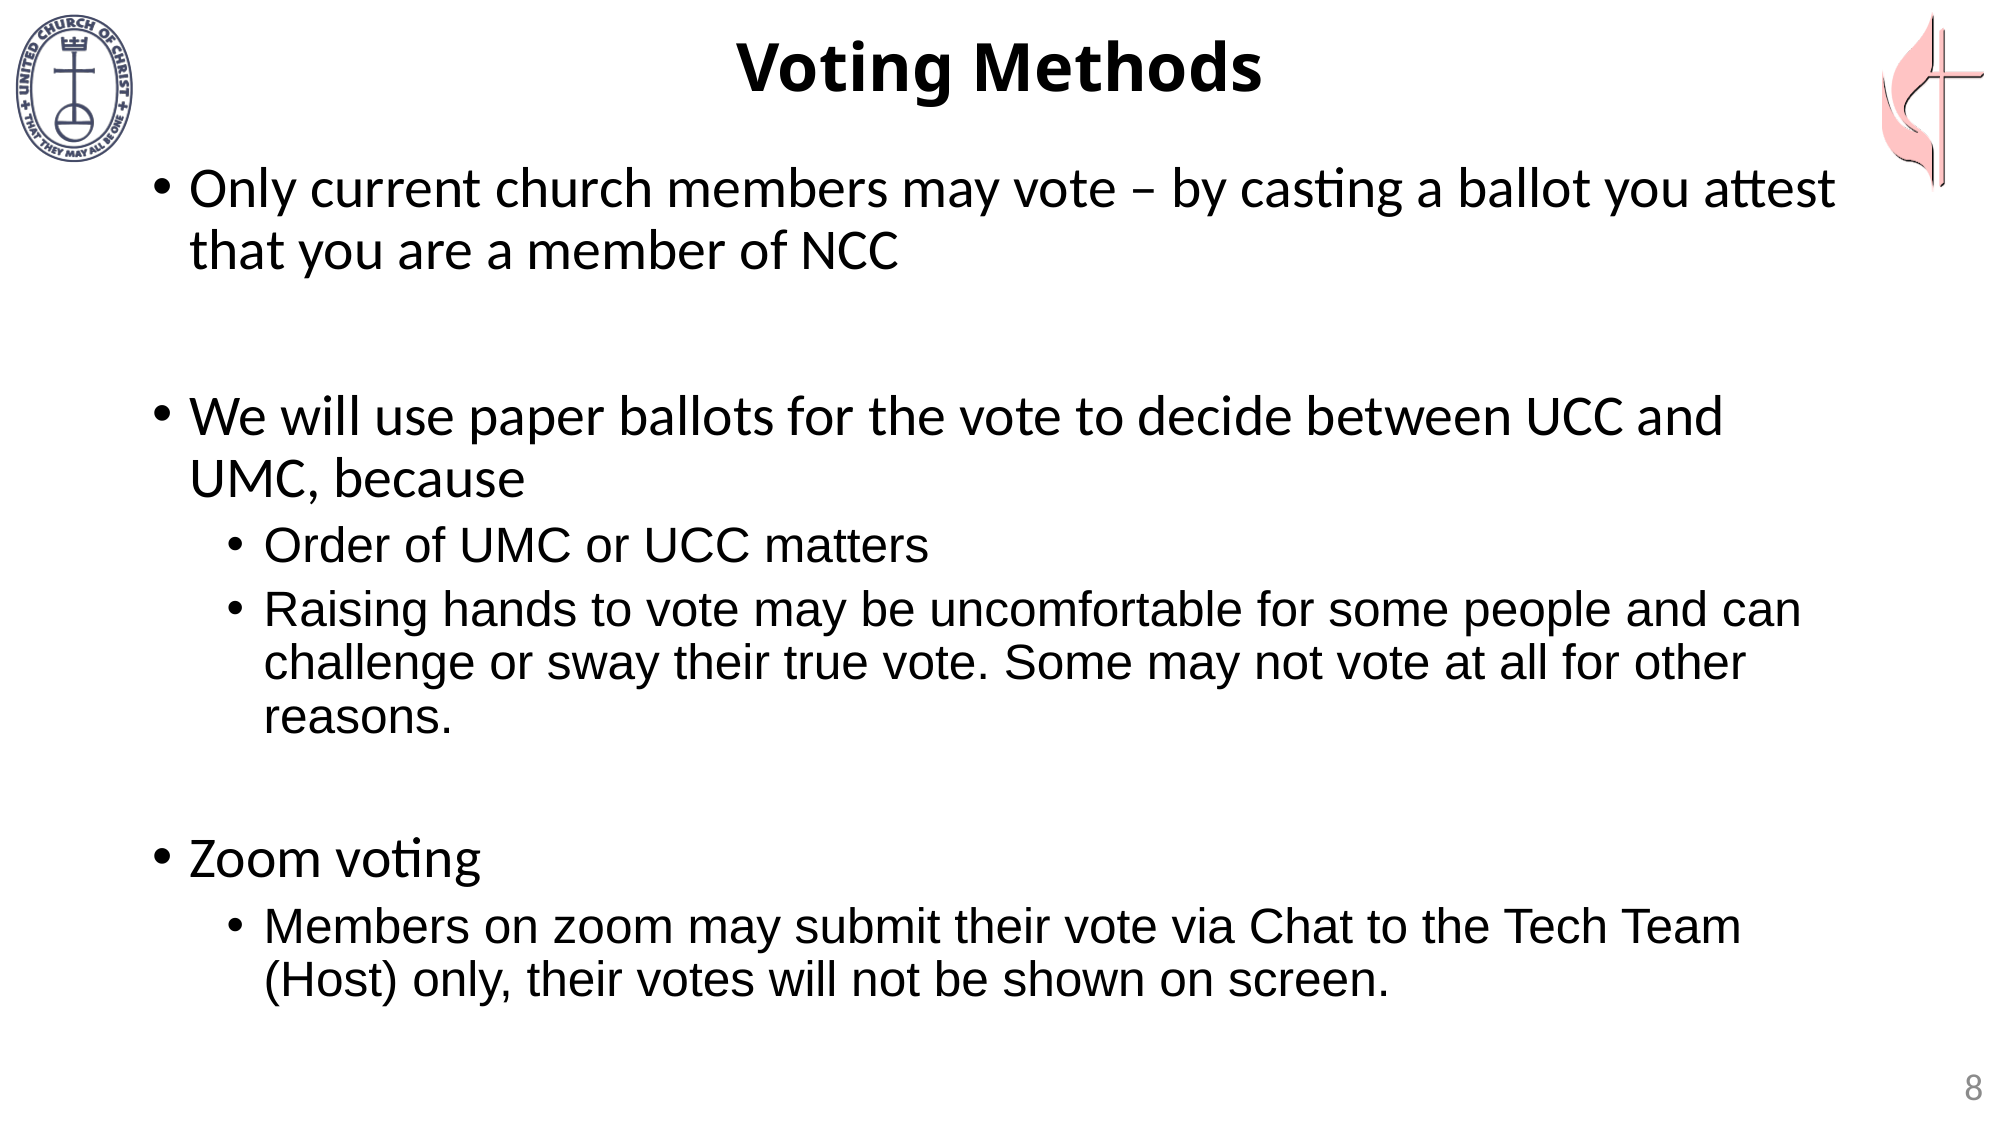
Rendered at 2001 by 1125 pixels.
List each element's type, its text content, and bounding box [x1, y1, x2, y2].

list Only current church members may vote – by casting a ballot you attest that you are a member of NCC We will use paper ballots for the vote to decide between UCC and UMC, because Order of UMC or UCC matters Raising hands to vote may be uncomfortable for some people and can challenge or sway their true vote. Some may not vote at all for other reasons. Zoom voting Members on zoom may submit their vote via Chat to the Tech Team (Host) only, their votes will not be shown on screen. [137, 150, 1863, 1016]
title Voting Methods [137, 14, 1863, 127]
slide_number 8 [1548, 1055, 1999, 1116]
